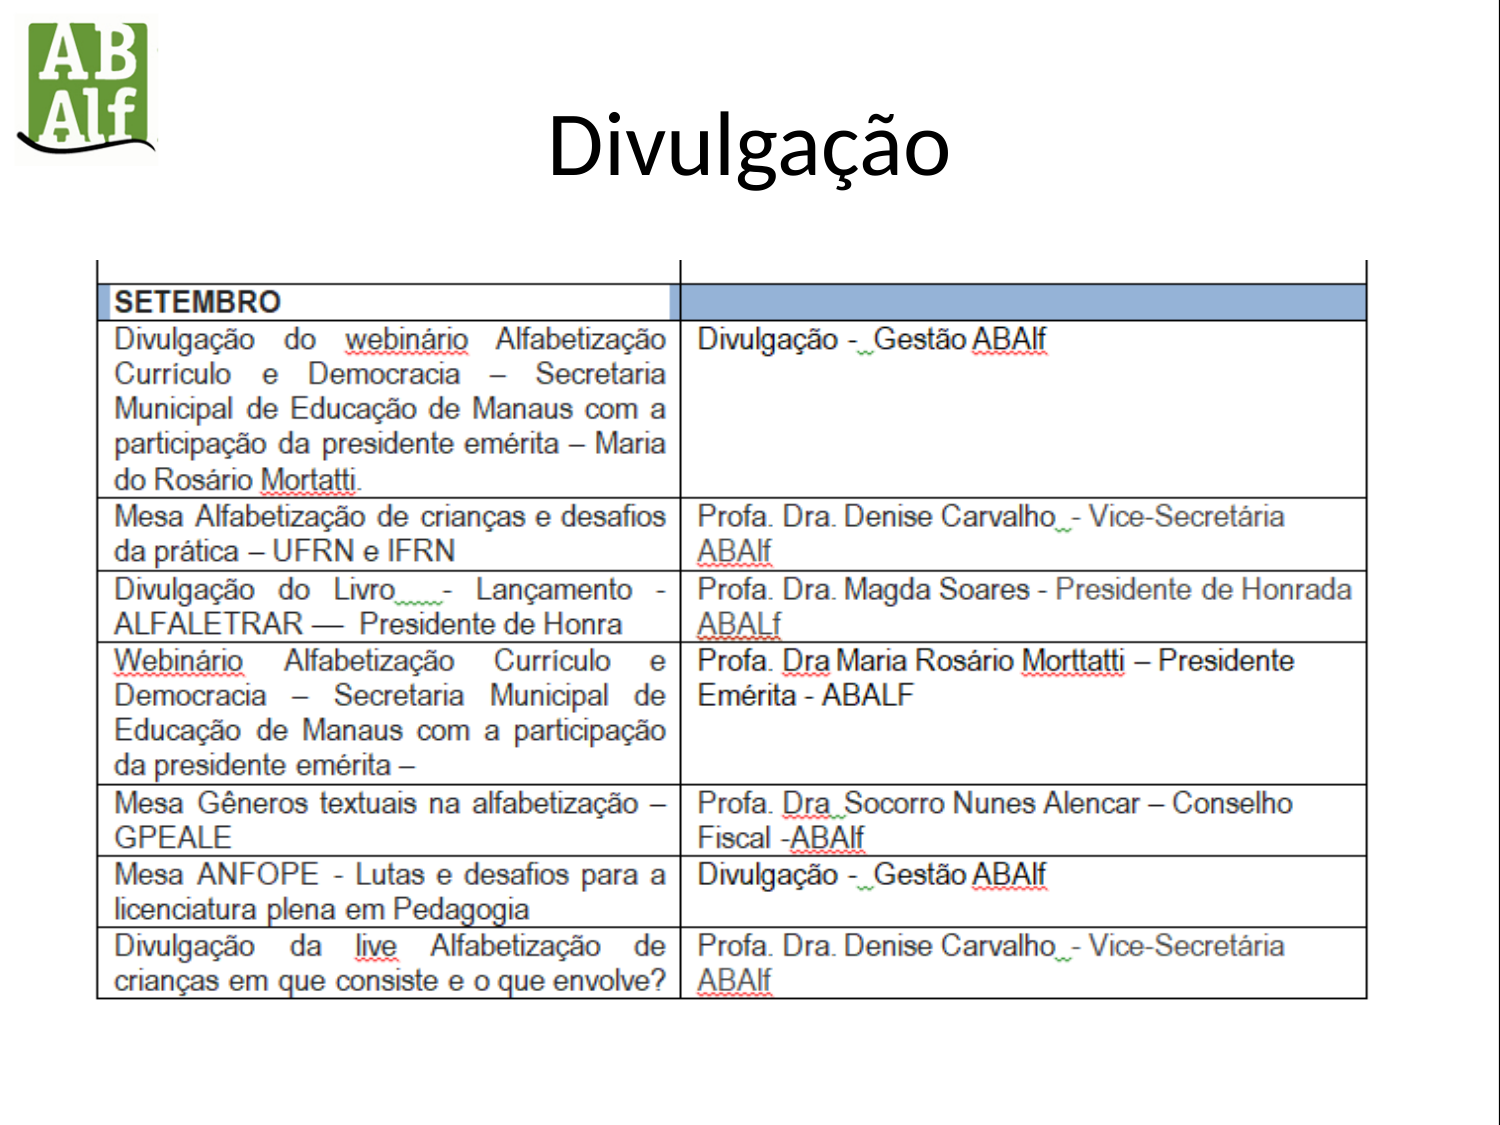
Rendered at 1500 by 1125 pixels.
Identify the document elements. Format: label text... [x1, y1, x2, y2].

picture [0, 0, 1500, 1125]
title Divulgação [75, 45, 1425, 233]
